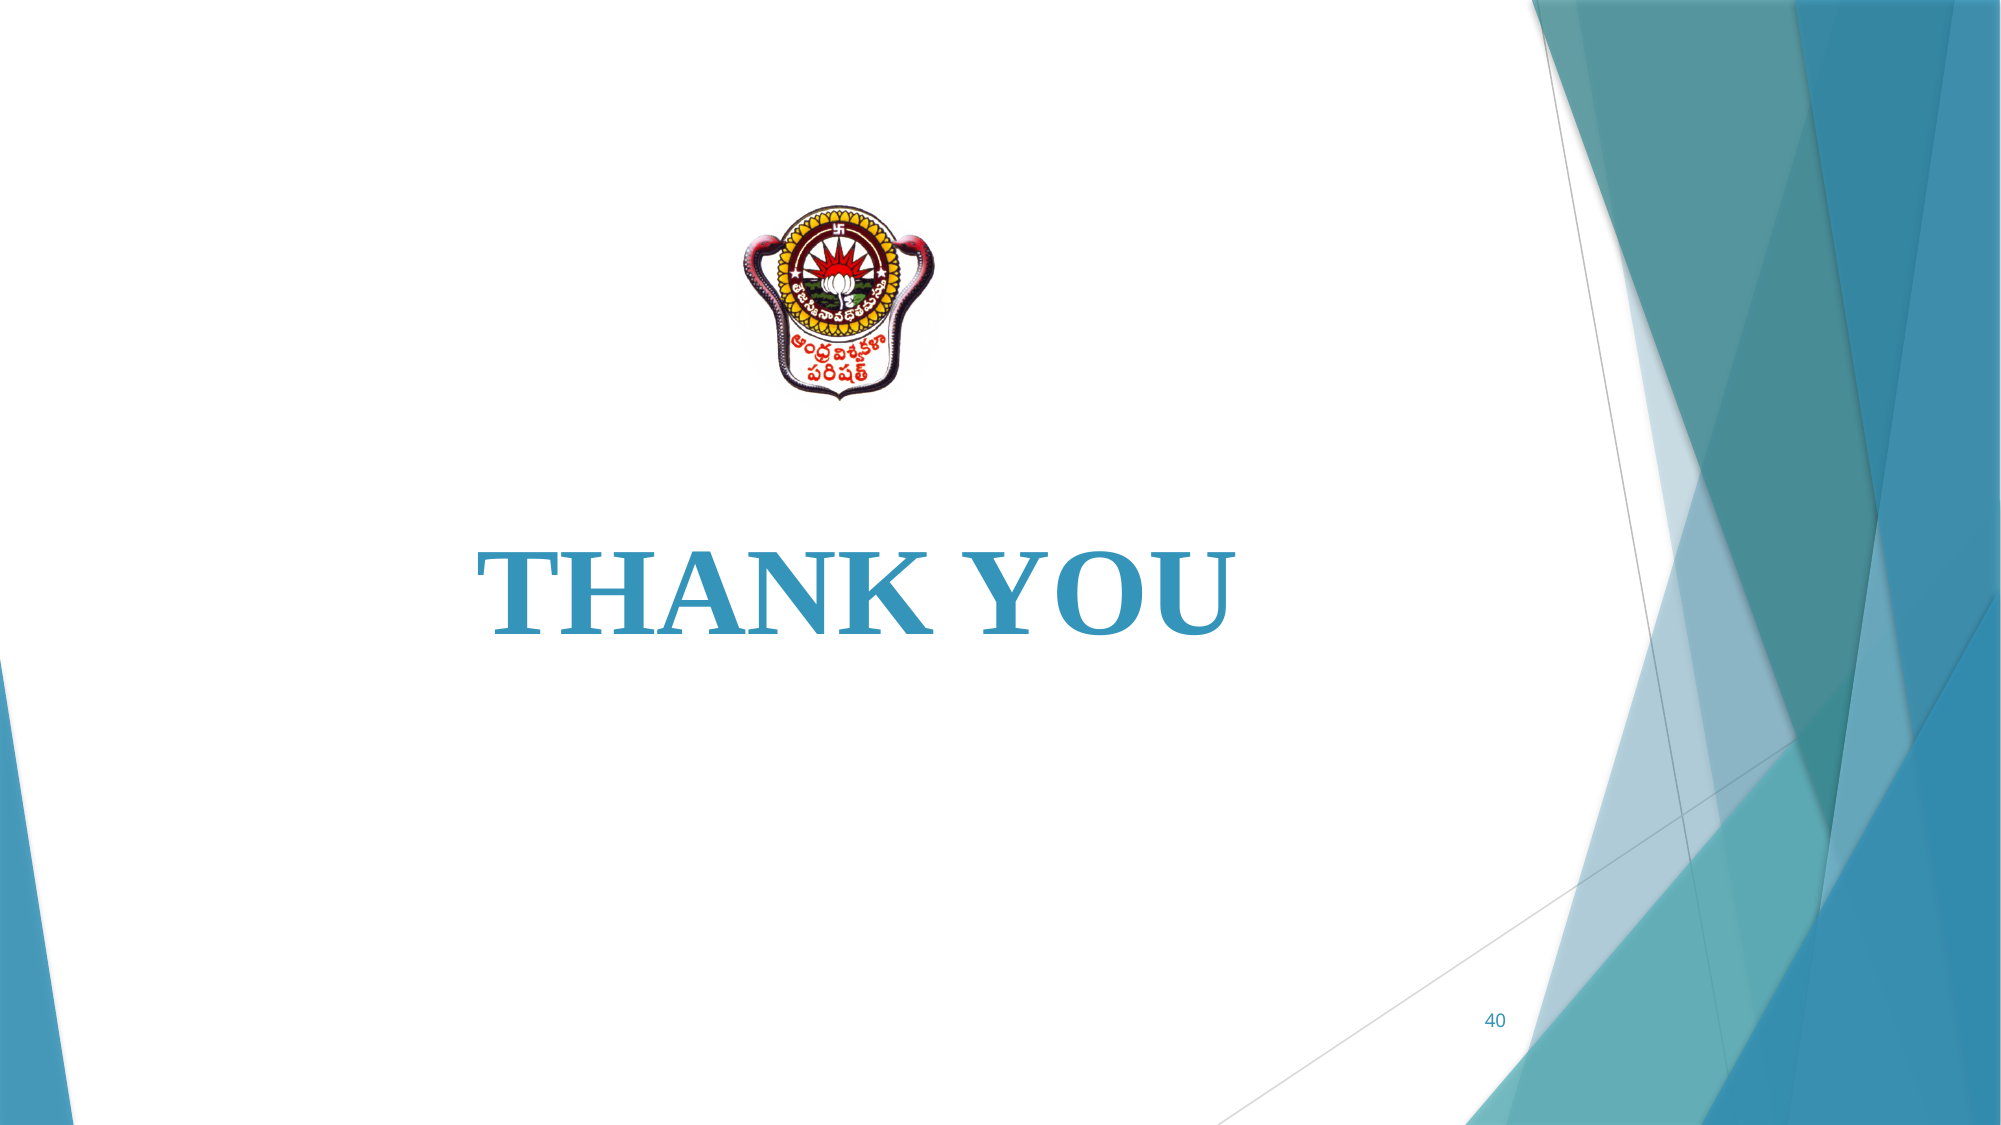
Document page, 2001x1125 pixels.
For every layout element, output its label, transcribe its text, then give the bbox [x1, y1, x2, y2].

title THANK YOU [152, 502, 1563, 719]
picture [736, 198, 944, 412]
slide_number 40 [1409, 991, 1522, 1051]
